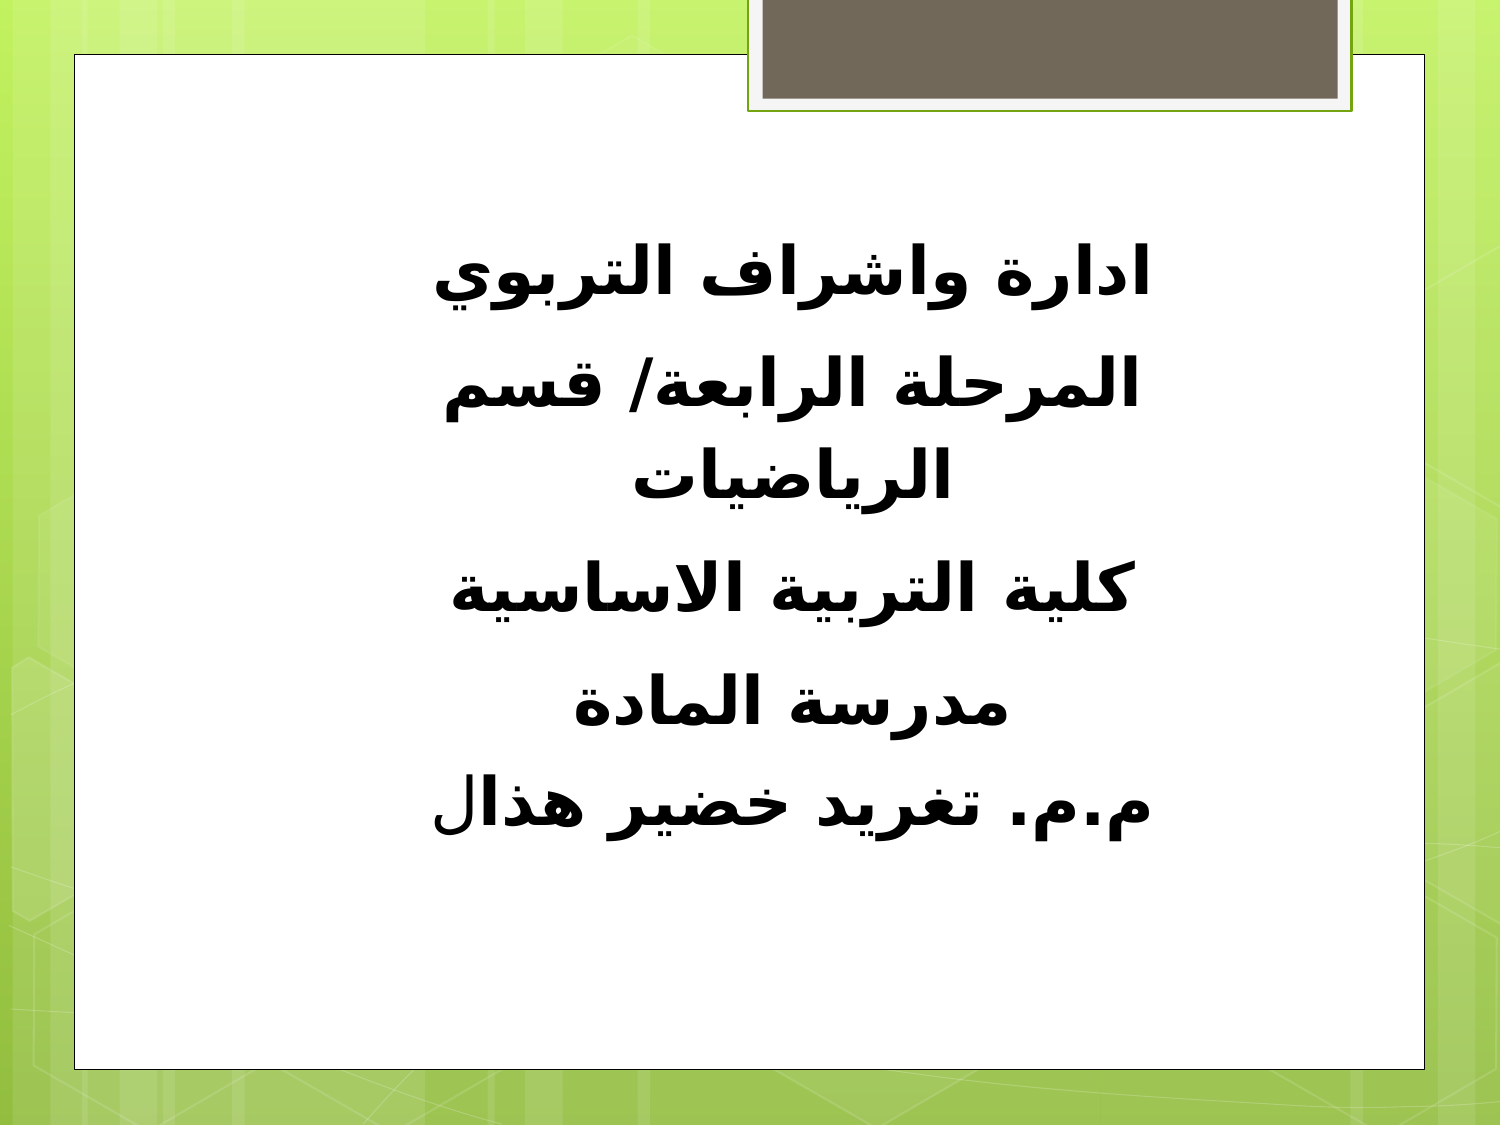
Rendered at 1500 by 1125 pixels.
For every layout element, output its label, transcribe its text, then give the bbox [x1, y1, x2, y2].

text_box ادارة واشراف التربوي المرحلة الرابعة/ قسم الرياضيات كلية التربية الاساسية مدرسة المادة م.م. تغريد خضير هذال [375, 208, 1211, 846]
